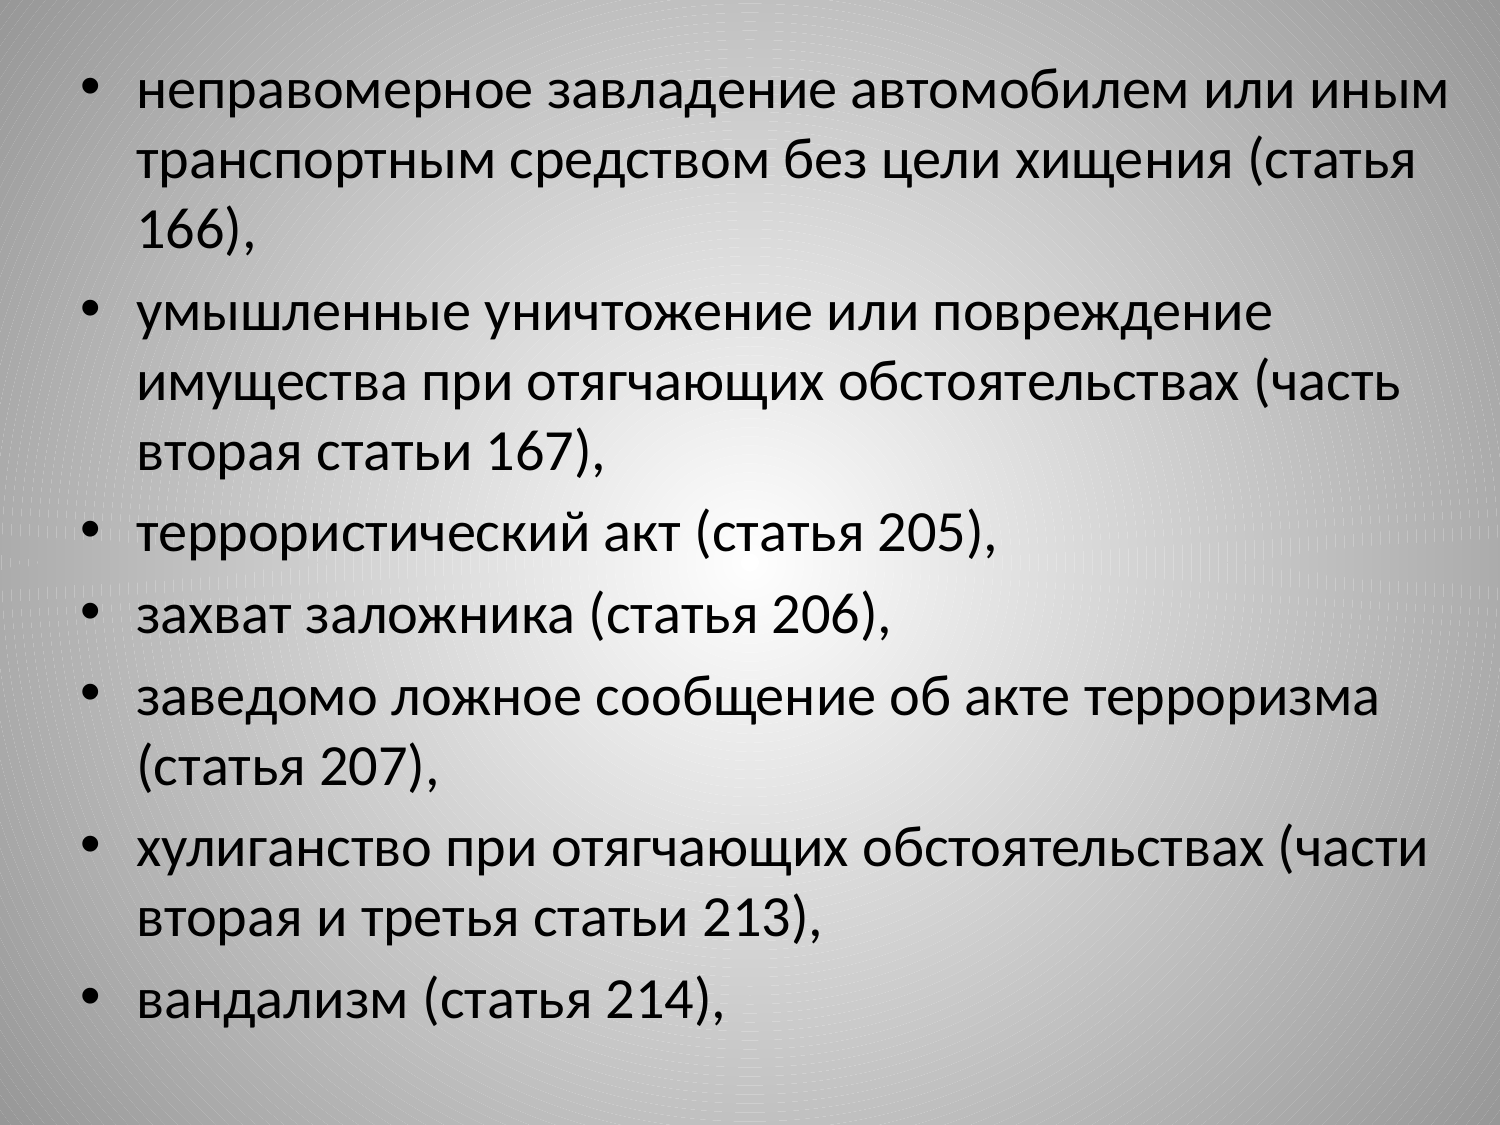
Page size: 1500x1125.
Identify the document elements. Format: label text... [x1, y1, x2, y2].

list неправомерное завладение автомобилем или иным транспортным средством без цели хищения (статья 166), умышленные уничтожение или повреждение имущества при отягчающих обстоятельствах (часть вторая статьи 167), террористический акт (статья 205), захват заложника (статья 206), заведомо ложное сообщение об акте терроризма (статья 207), хулиганство при отягчающих обстоятельствах (части вторая и третья статьи 213), вандализм (статья 214), [64, 42, 1471, 1094]
